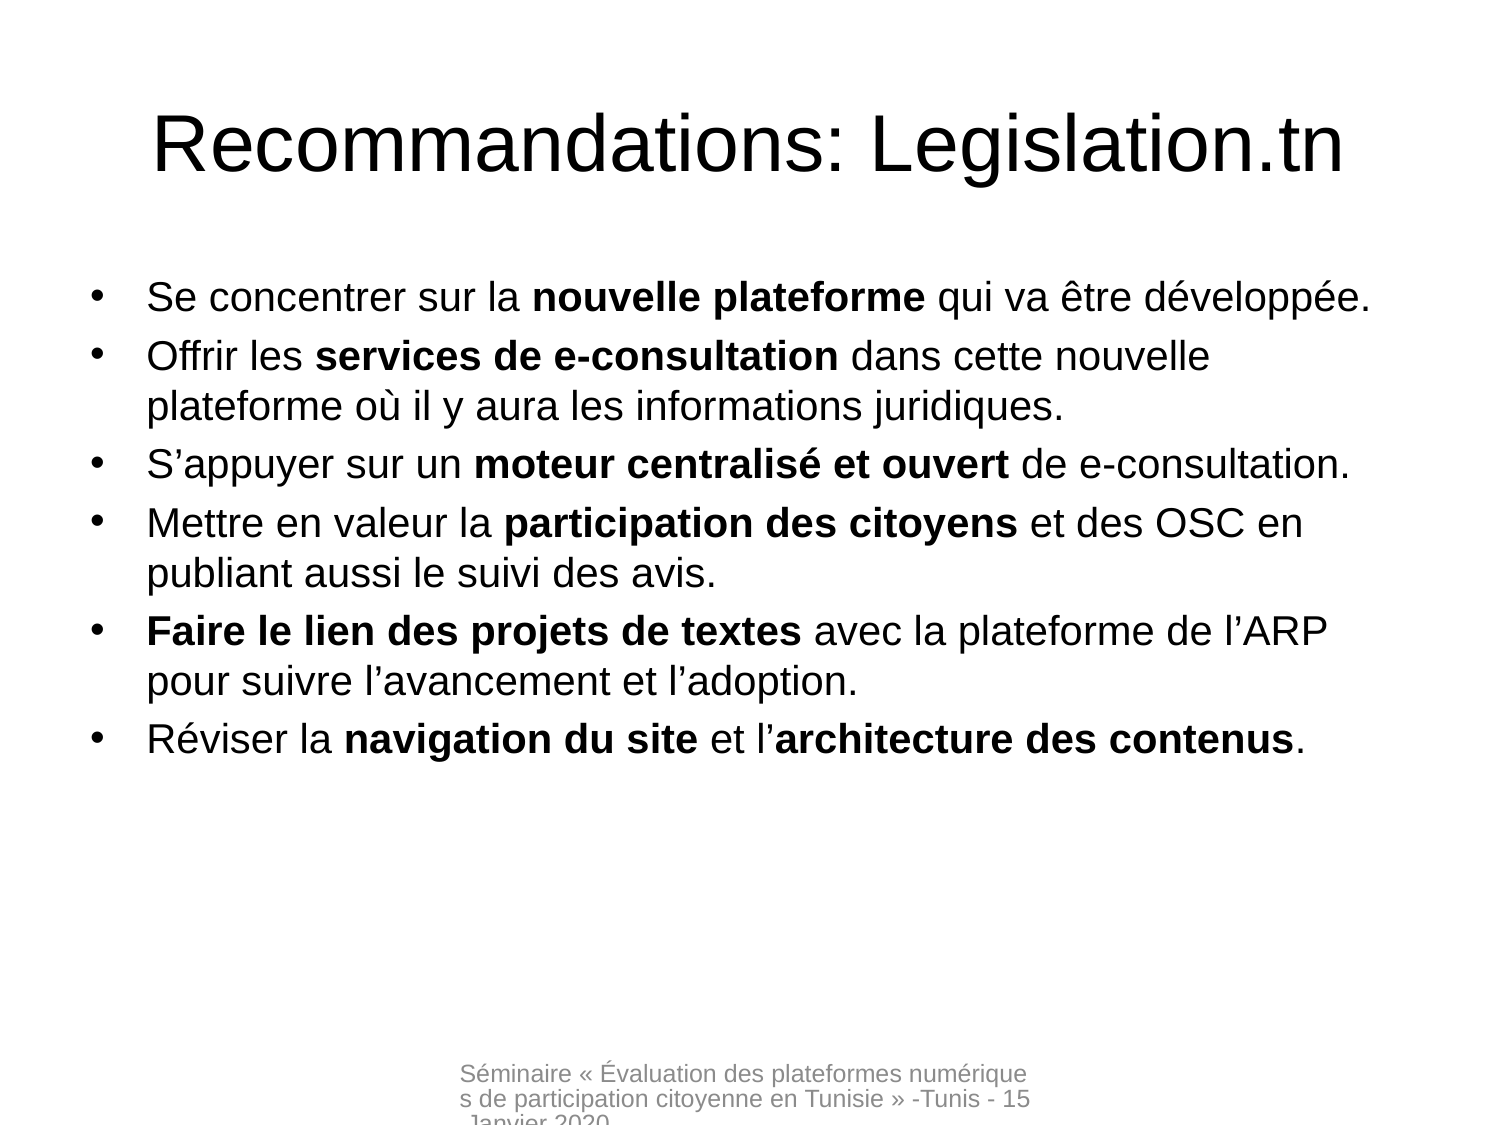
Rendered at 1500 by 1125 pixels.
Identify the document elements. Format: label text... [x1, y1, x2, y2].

list Se concentrer sur la nouvelle plateforme qui va être développée. Offrir les services de e-consultation dans cette nouvelle plateforme où il y aura les informations juridiques. S’appuyer sur un moteur centralisé et ouvert de e-consultation. Mettre en valeur la participation des citoyens et des OSC en publiant aussi le suivi des avis. Faire le lien des projets de textes avec la plateforme de l’ARP pour suivre l’avancement et l’adoption. Réviser la navigation du site et l’architecture des contenus. [75, 262, 1425, 1005]
title Recommandations: Legislation.tn [75, 45, 1425, 233]
footer Séminaire « Évaluation des plateformes numériques de participation citoyenne en Tunisie » -Tunis - 15 Janvier 2020 [444, 1042, 1052, 1103]
